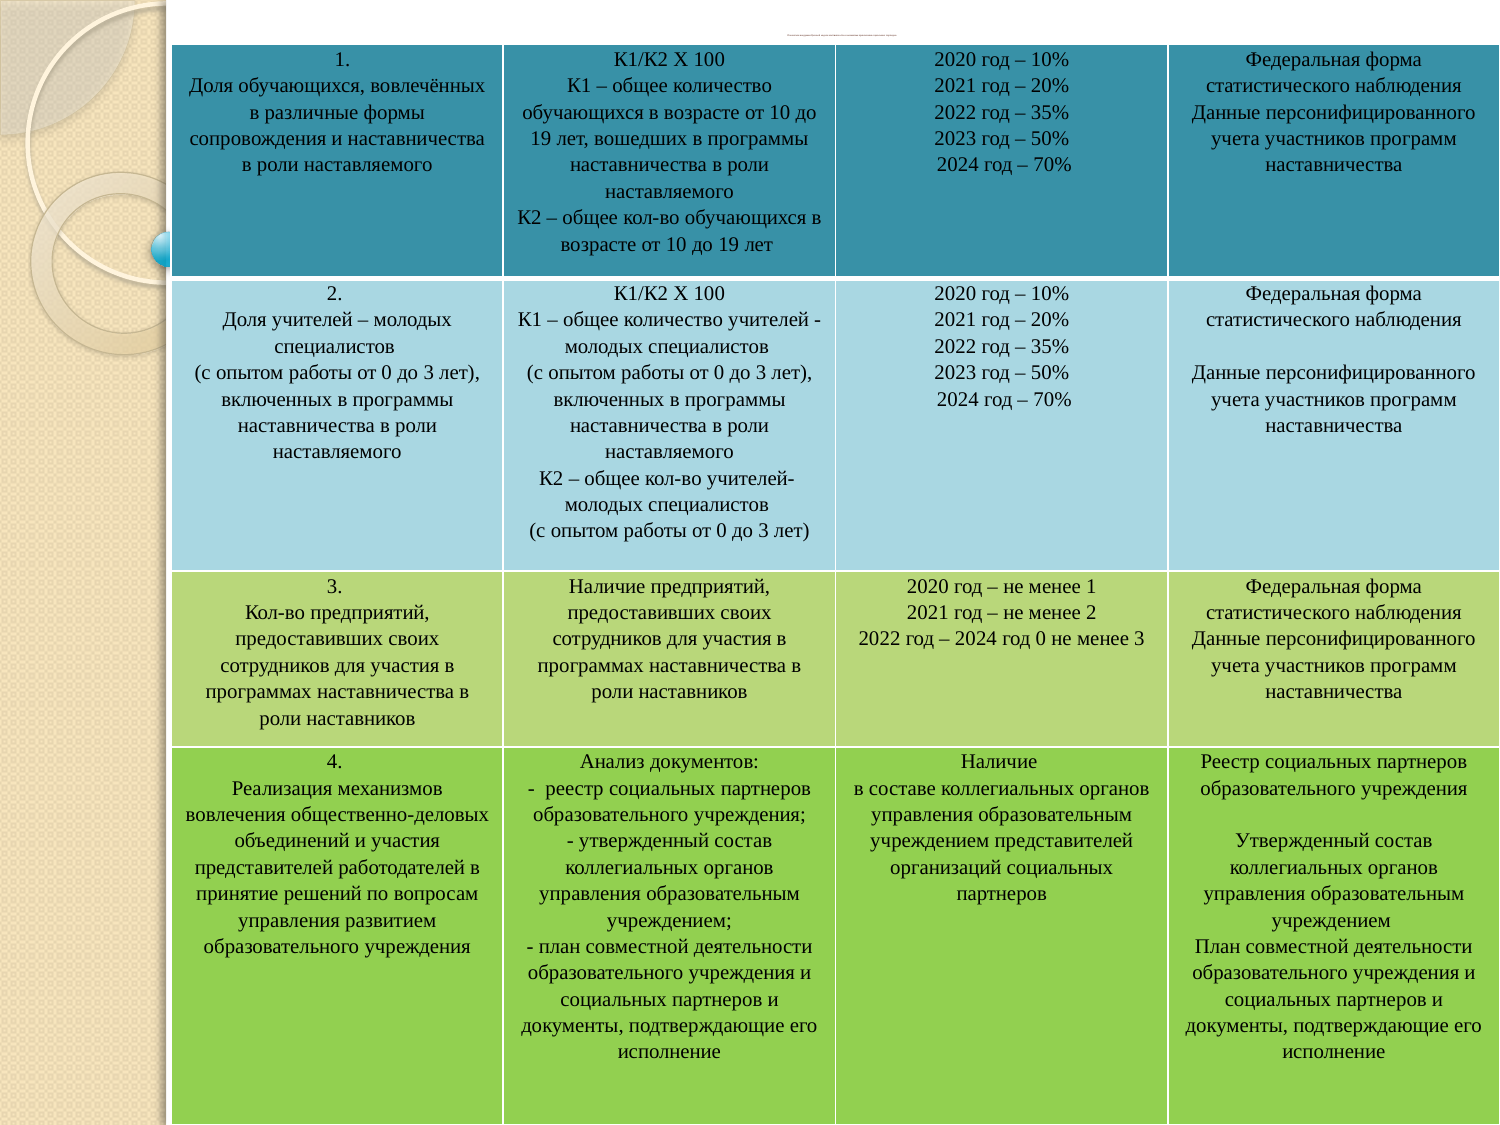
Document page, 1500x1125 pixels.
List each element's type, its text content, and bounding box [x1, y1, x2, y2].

table_cell К1/К2 X 100 К1 – общее количество учителей - молодых специалистов (с опытом работы от 0 до 3 лет), включенных в программы наставничества в роли наставляемого К2 – общее кол-во учителей- молодых специалистов (с опытом работы от 0 до 3 лет) [504, 281, 835, 570]
table_cell Федеральная форма статистического наблюдения Данные персонифицированного учета участников программ наставничества [1169, 281, 1499, 570]
table_cell Наличие в составе коллегиальных органов управления образовательным учреждением представителей организаций социальных партнеров [836, 748, 1167, 1124]
table_cell 4. Реализация механизмов вовлечения общественно-деловых объединений и участия представителей работодателей в принятие решений по вопросам управления развитием образовательного учреждения [172, 748, 502, 1124]
table_cell 2. Доля учителей – молодых специалистов (с опытом работы от 0 до 3 лет), включенных в программы наставничества в роли наставляемого [172, 281, 502, 570]
table_cell Наличие предприятий, предоставивших своих сотрудников для участия в программах наставничества в роли наставников [504, 572, 835, 746]
title Показатели внедрения Целевой модели наставничества и механизма привлечения социальных партнеров [234, 0, 1450, 44]
table_header Федеральная форма статистического наблюдения Данные персонифицированного учета участников программ наставничества [1169, 45, 1499, 276]
table_cell 2020 год – 10% 2021 год – 20% 2022 год – 35% 2023 год – 50% 2024 год – 70% [836, 281, 1167, 570]
table_header 1. Доля обучающихся, вовлечённых в различные формы сопровождения и наставничества в роли наставляемого [172, 45, 502, 276]
table_cell Анализ документов: - реестр социальных партнеров образовательного учреждения; - утвержденный состав коллегиальных органов управления образовательным учреждением; - план совместной деятельности образовательного учреждения и социальных партнеров и документы, подтверждающие его исполнение [504, 748, 835, 1124]
table_cell 2020 год – не менее 1 2021 год – не менее 2 2022 год – 2024 год 0 не менее 3 [836, 572, 1167, 746]
table_header К1/К2 X 100 К1 – общее количество обучающихся в возрасте от 10 до 19 лет, вошедших в программы наставничества в роли наставляемого К2 – общее кол-во обучающихся в возрасте от 10 до 19 лет [504, 45, 835, 276]
table_header 2020 год – 10% 2021 год – 20% 2022 год – 35% 2023 год – 50% 2024 год – 70% [836, 45, 1167, 276]
table_cell Реестр социальных партнеров образовательного учреждения Утвержденный состав коллегиальных органов управления образовательным учреждением План совместной деятельности образовательного учреждения и социальных партнеров и документы, подтверждающие его исполнение [1169, 748, 1499, 1124]
table_cell Федеральная форма статистического наблюдения Данные персонифицированного учета участников программ наставничества [1169, 572, 1499, 746]
table_cell 3. Кол-во предприятий, предоставивших своих сотрудников для участия в программах наставничества в роли наставников [172, 572, 502, 746]
